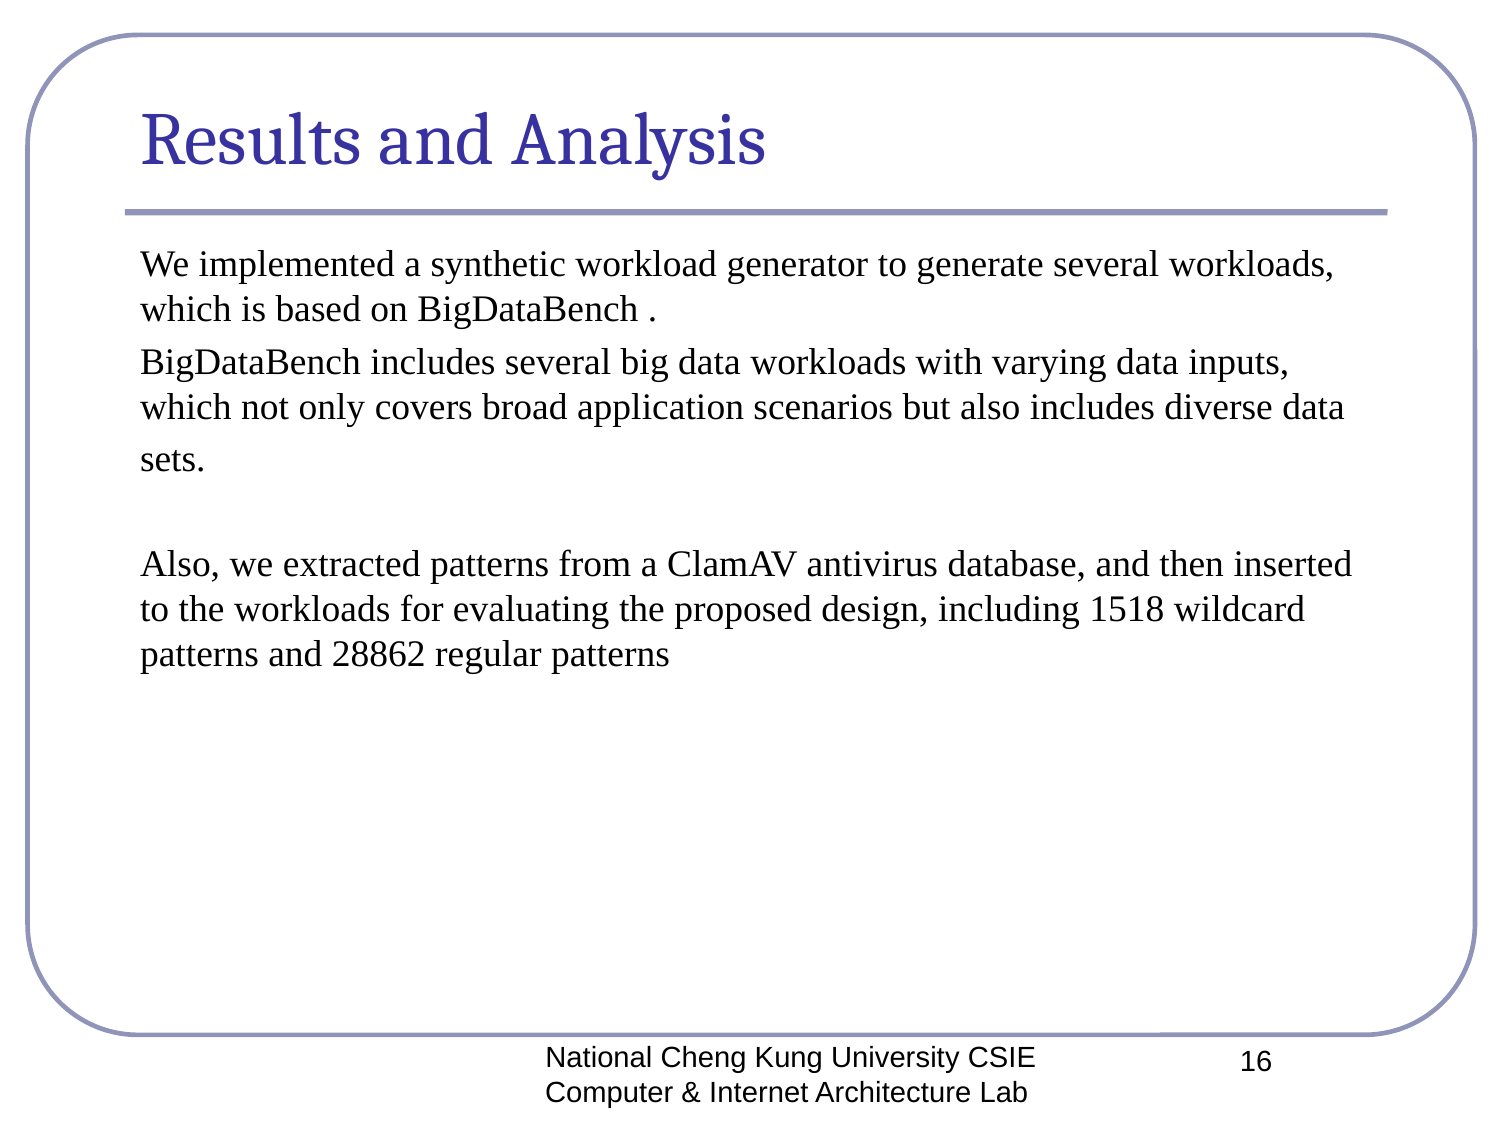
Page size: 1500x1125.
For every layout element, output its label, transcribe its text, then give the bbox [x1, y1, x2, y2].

list We implemented a synthetic workload generator to generate several workloads, which is based on BigDataBench . BigDataBench includes several big data workloads with varying data inputs, which not only covers broad application scenarios but also includes diverse data sets. Also, we extracted patterns from a ClamAV antivirus database, and then inserted to the workloads for evaluating the proposed design, including 1518 wildcard patterns and 28862 regular patterns [125, 231, 1388, 1018]
title Results and Analysis [125, 90, 1388, 188]
footer National Cheng Kung University CSIE Computer & Internet Architecture Lab [466, 1030, 1117, 1107]
slide_number 16 [1124, 1034, 1388, 1111]
